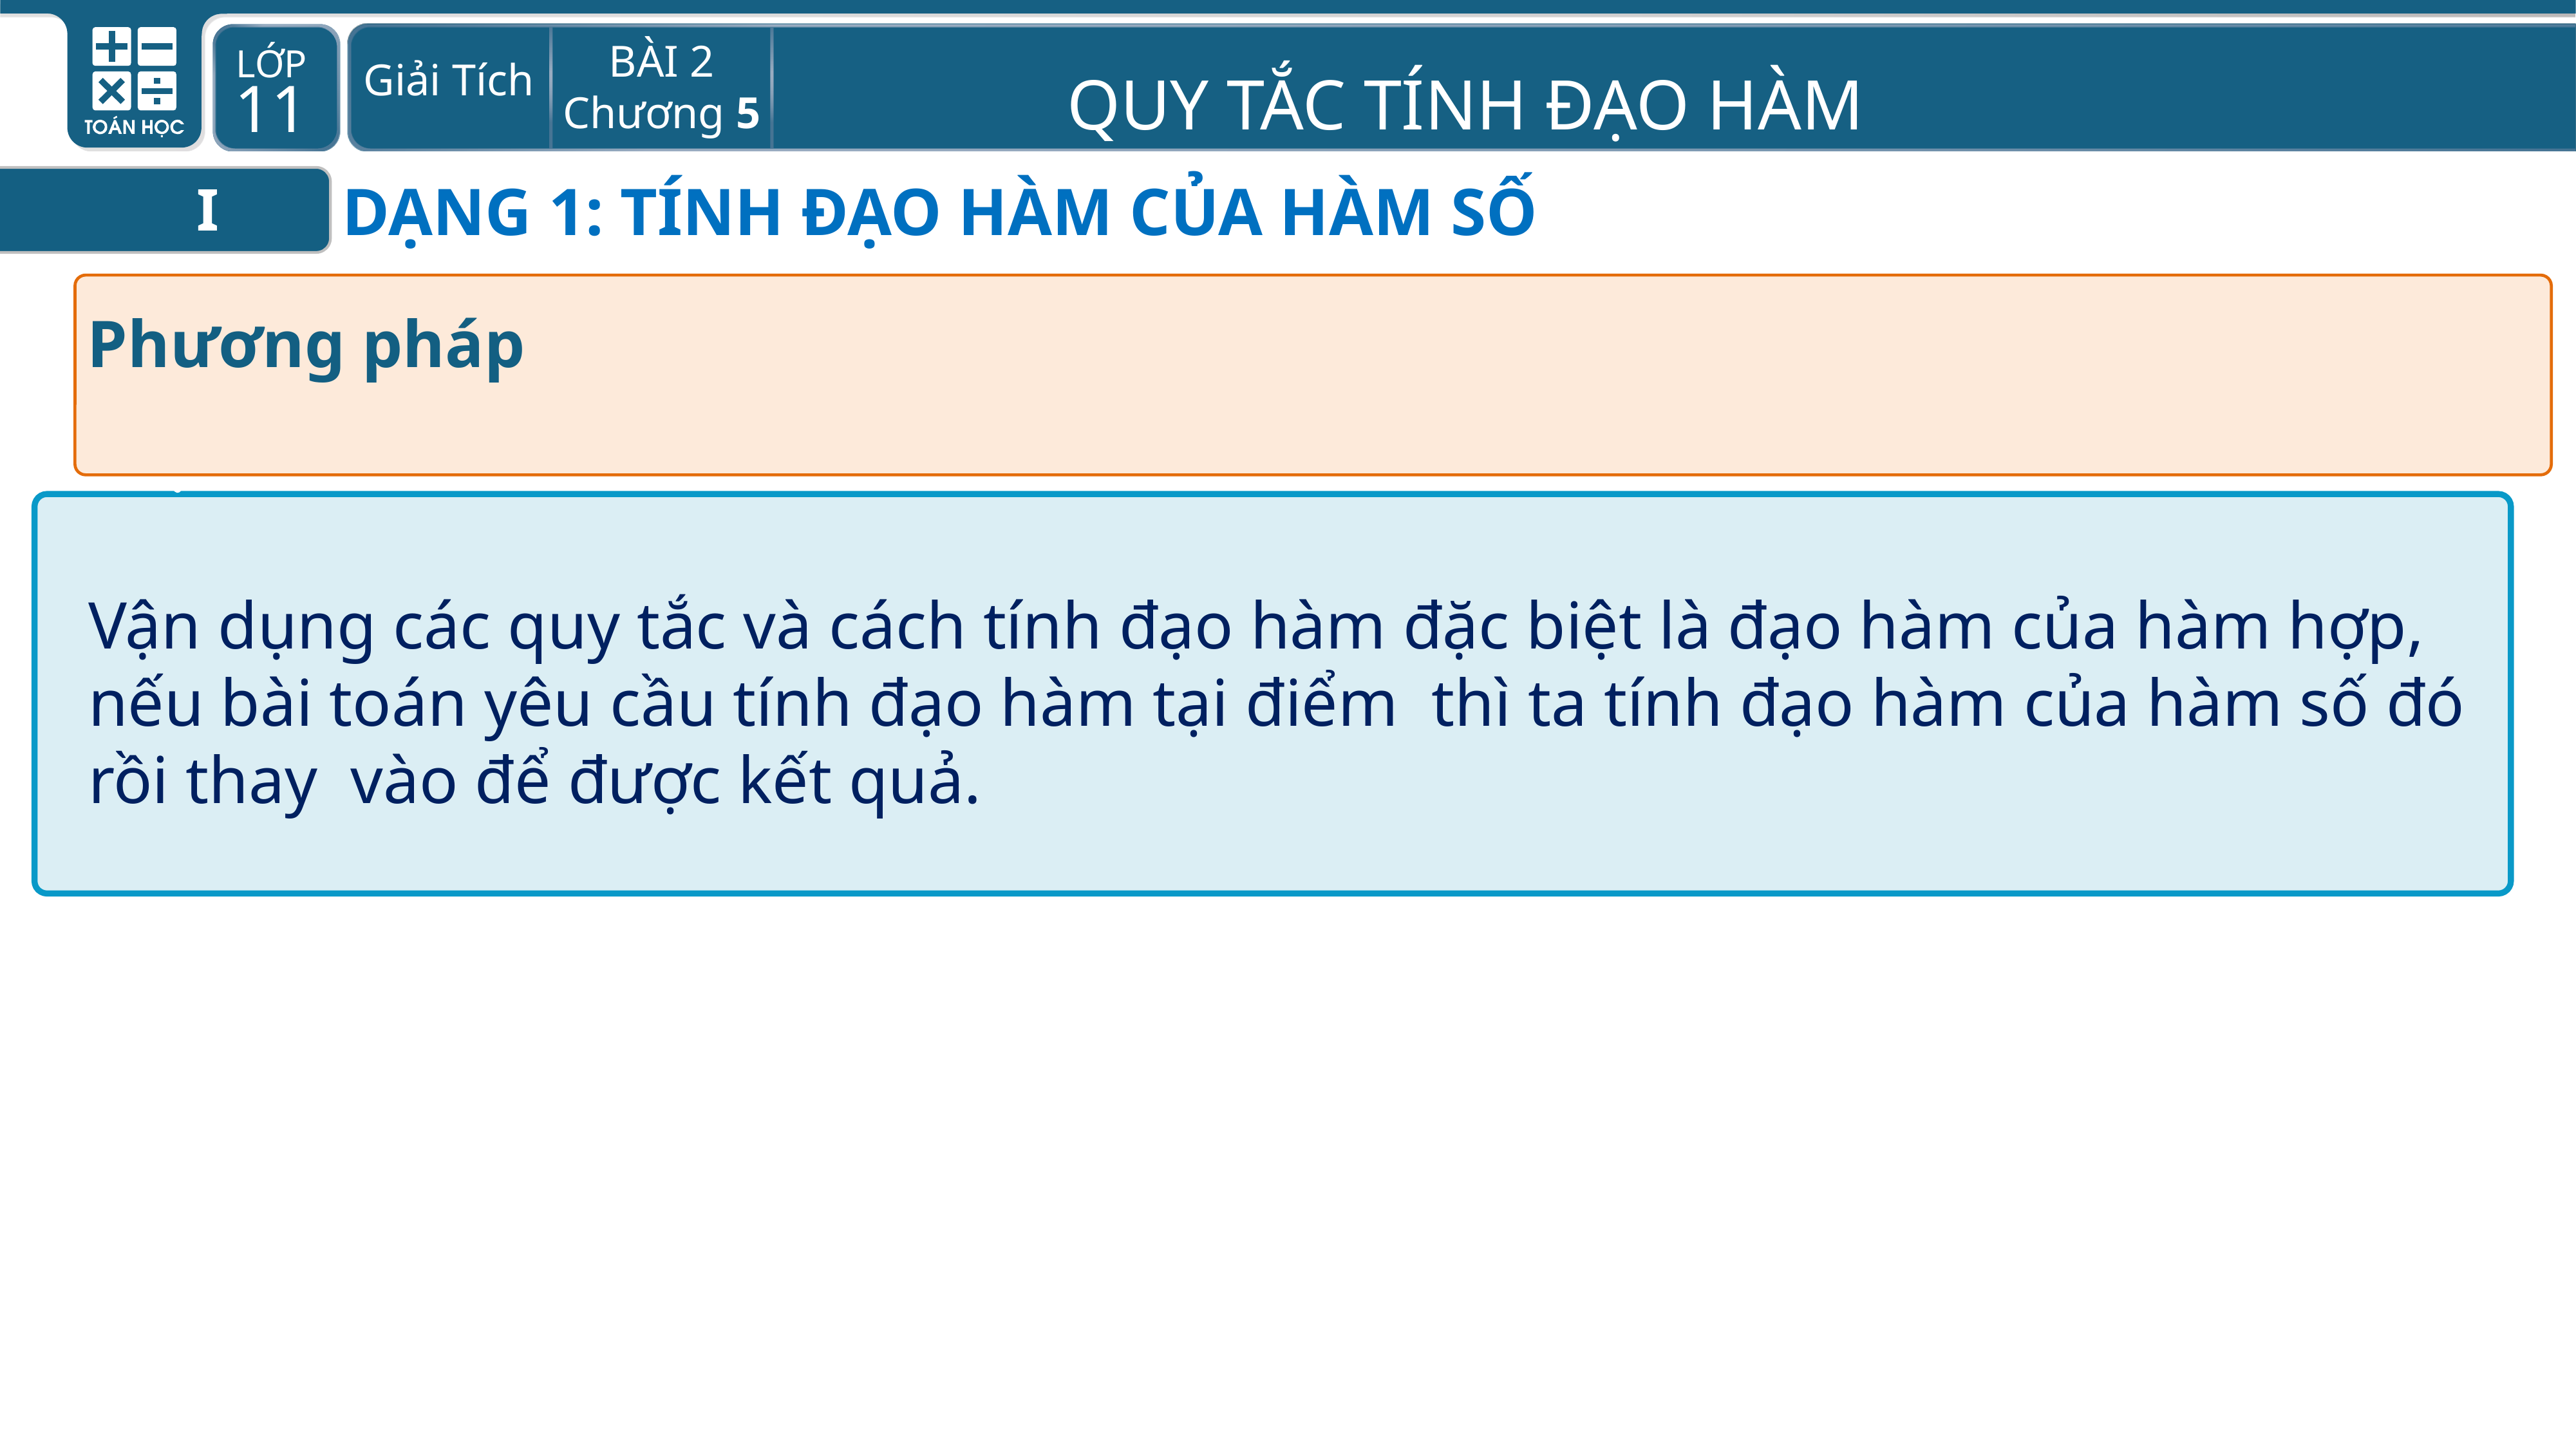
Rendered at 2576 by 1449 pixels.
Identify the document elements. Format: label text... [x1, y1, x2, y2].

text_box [34, 384, 2512, 894]
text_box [0, 166, 1602, 254]
text_box Phương pháp [78, 298, 535, 382]
text_box [73, 273, 2553, 477]
